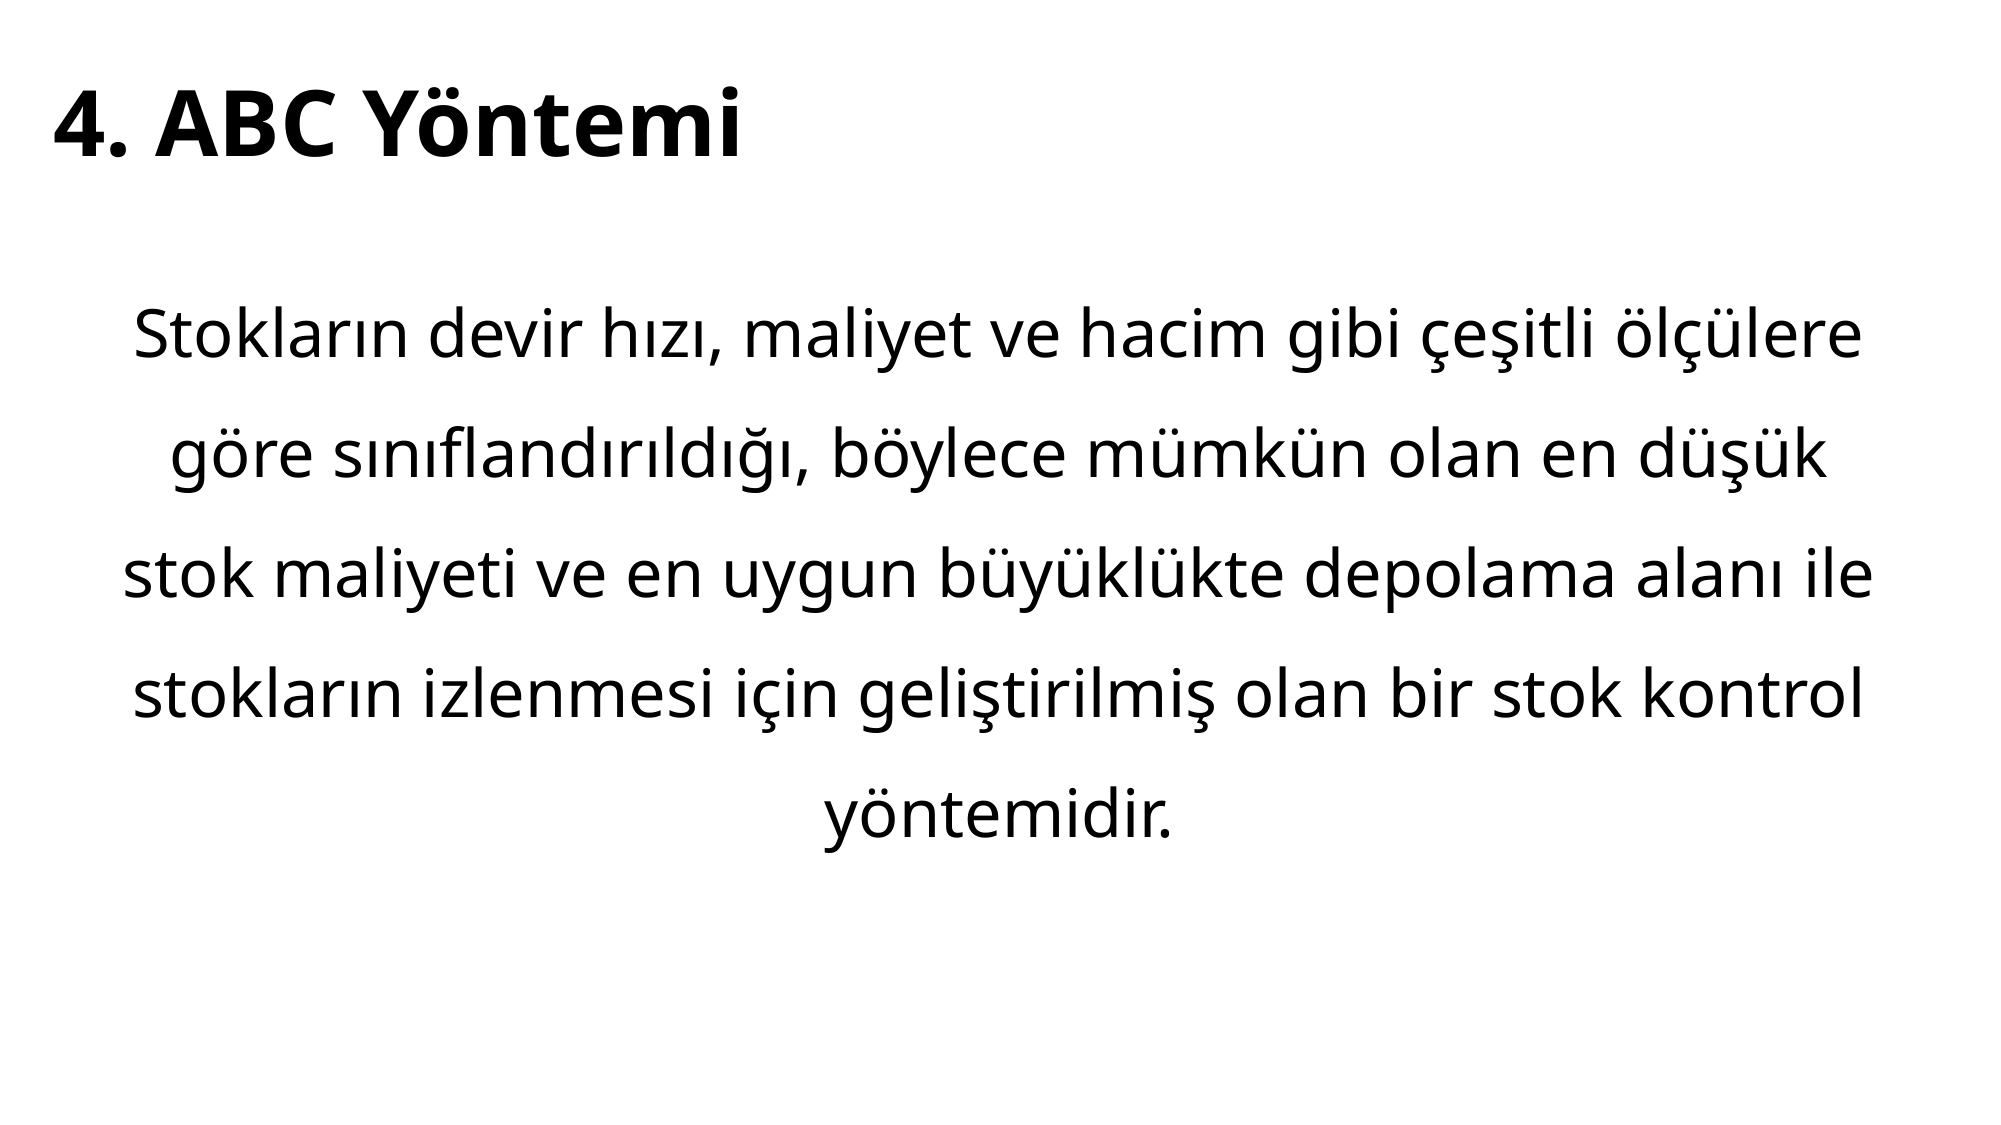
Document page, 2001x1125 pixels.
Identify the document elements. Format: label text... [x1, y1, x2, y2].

list Stokların devir hızı, maliyet ve hacim gibi çeşitli ölçülere göre sınıflandırıldığı, böylece mümkün olan en düşük stok maliyeti ve en uygun büyüklükte depolama alanı ile stokların izlenmesi için geliştirilmiş olan bir stok kontrol yöntemidir. [91, 116, 1909, 986]
title 4. ABC Yöntemi [38, 18, 1764, 236]
